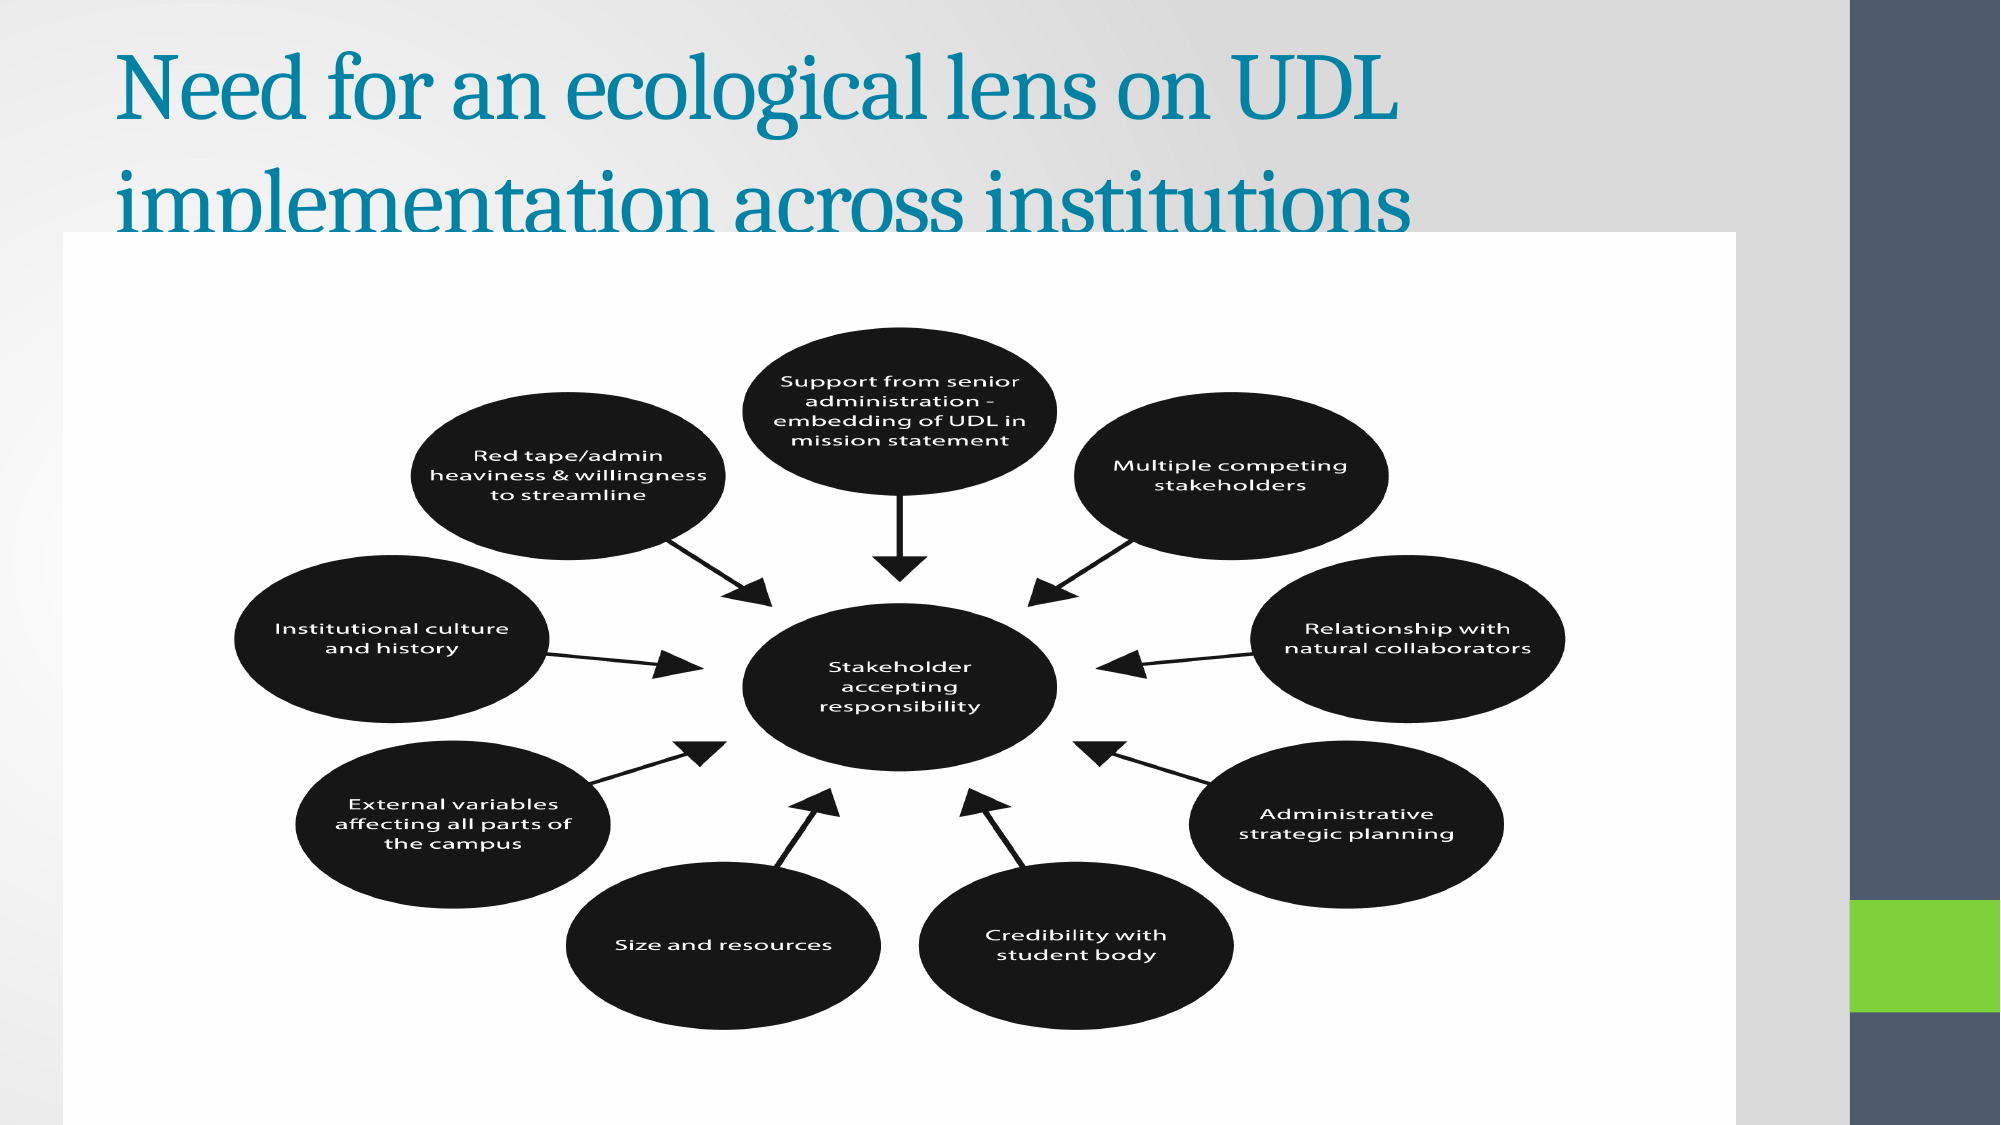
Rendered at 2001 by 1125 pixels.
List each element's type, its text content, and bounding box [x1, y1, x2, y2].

title Need for an ecological lens on UDL implementation across institutions [99, 45, 1767, 233]
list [62, 231, 1737, 1125]
